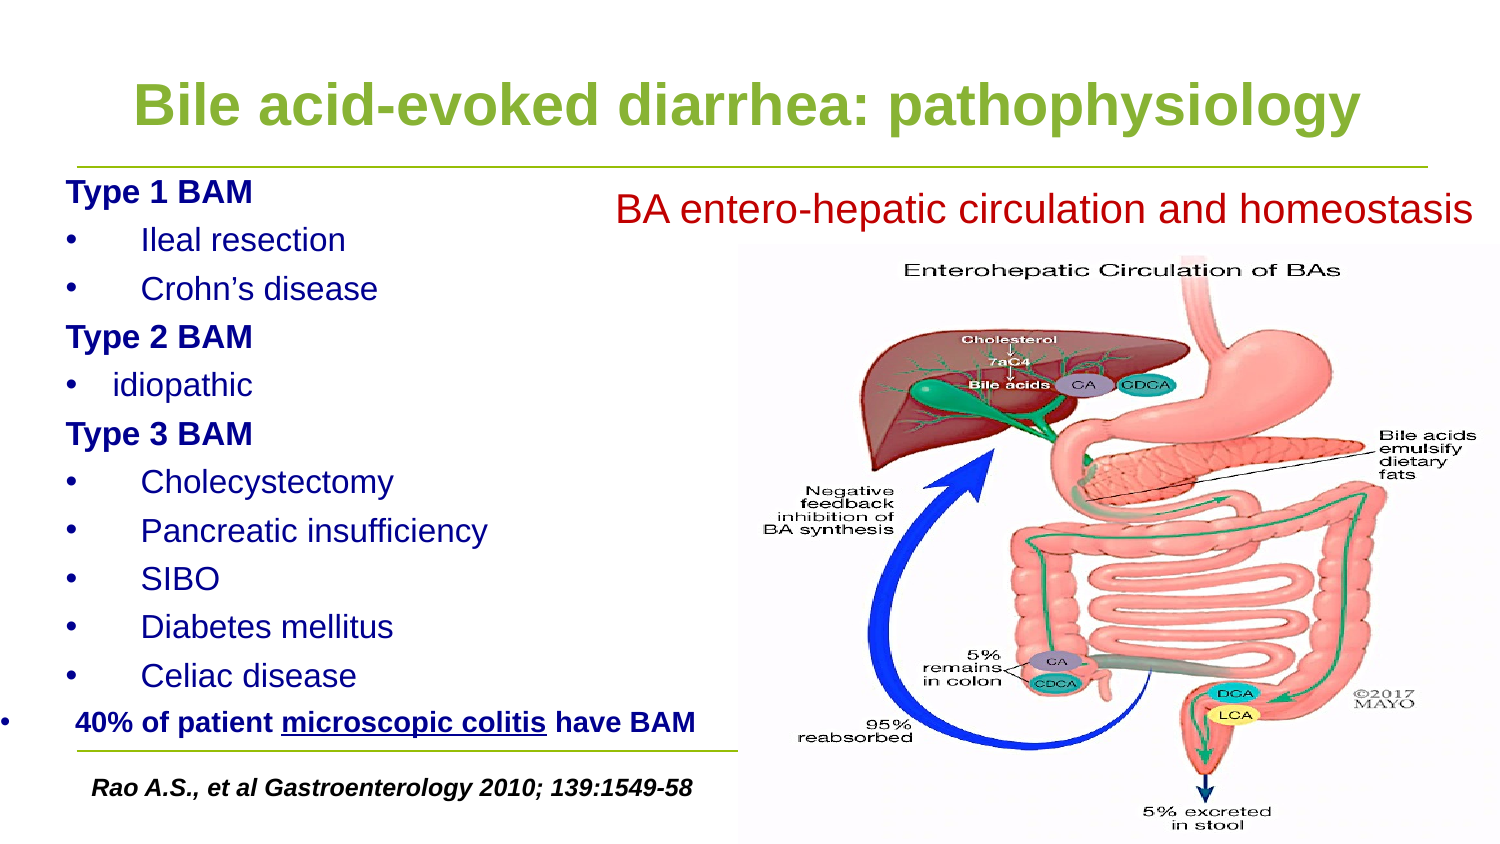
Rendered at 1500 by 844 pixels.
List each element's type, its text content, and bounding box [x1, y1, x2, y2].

picture [737, 244, 1500, 844]
list Type 1 BAM Ileal resection Crohn’s disease Type 2 BAM idiopathic Type 3 BAM Cholecystectomy Pancreatic insufficiency SIBO Diabetes mellitus Celiac disease 40% of patient microscopic colitis have BAM [0, 174, 774, 836]
title BA entero-hepatic circulation and homeostasis [608, 173, 1475, 233]
text_box Bile acid-evoked diarrhea: pathophysiology [56, 62, 1440, 145]
